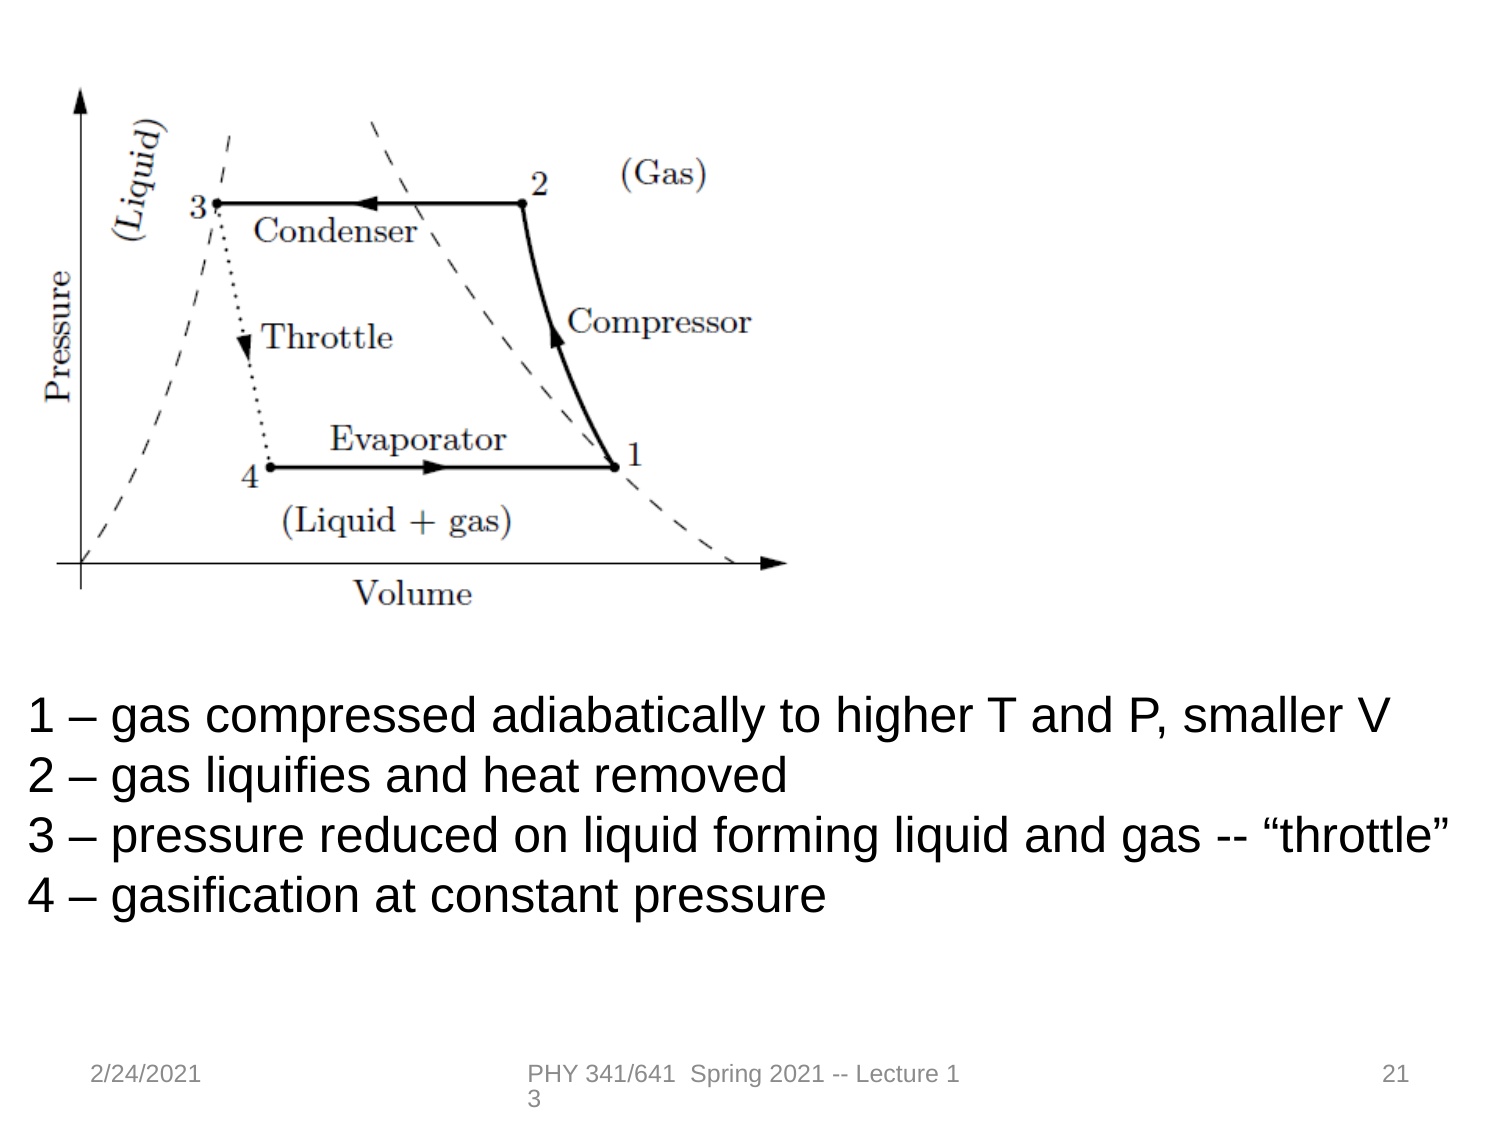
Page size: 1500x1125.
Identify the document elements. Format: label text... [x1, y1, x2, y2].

text_box 1 – gas compressed adiabatically to higher T and P, smaller V 2 – gas liquifies and heat removed 3 – pressure reduced on liquid forming liquid and gas -- “throttle” 4 – gasification at constant pressure [12, 674, 1475, 930]
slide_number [75, 1042, 425, 1103]
slide_number 21 [1074, 1042, 1425, 1103]
picture [19, 49, 831, 638]
footer PHY 341/641 Spring 2021 -- Lecture 13 [512, 1042, 988, 1103]
